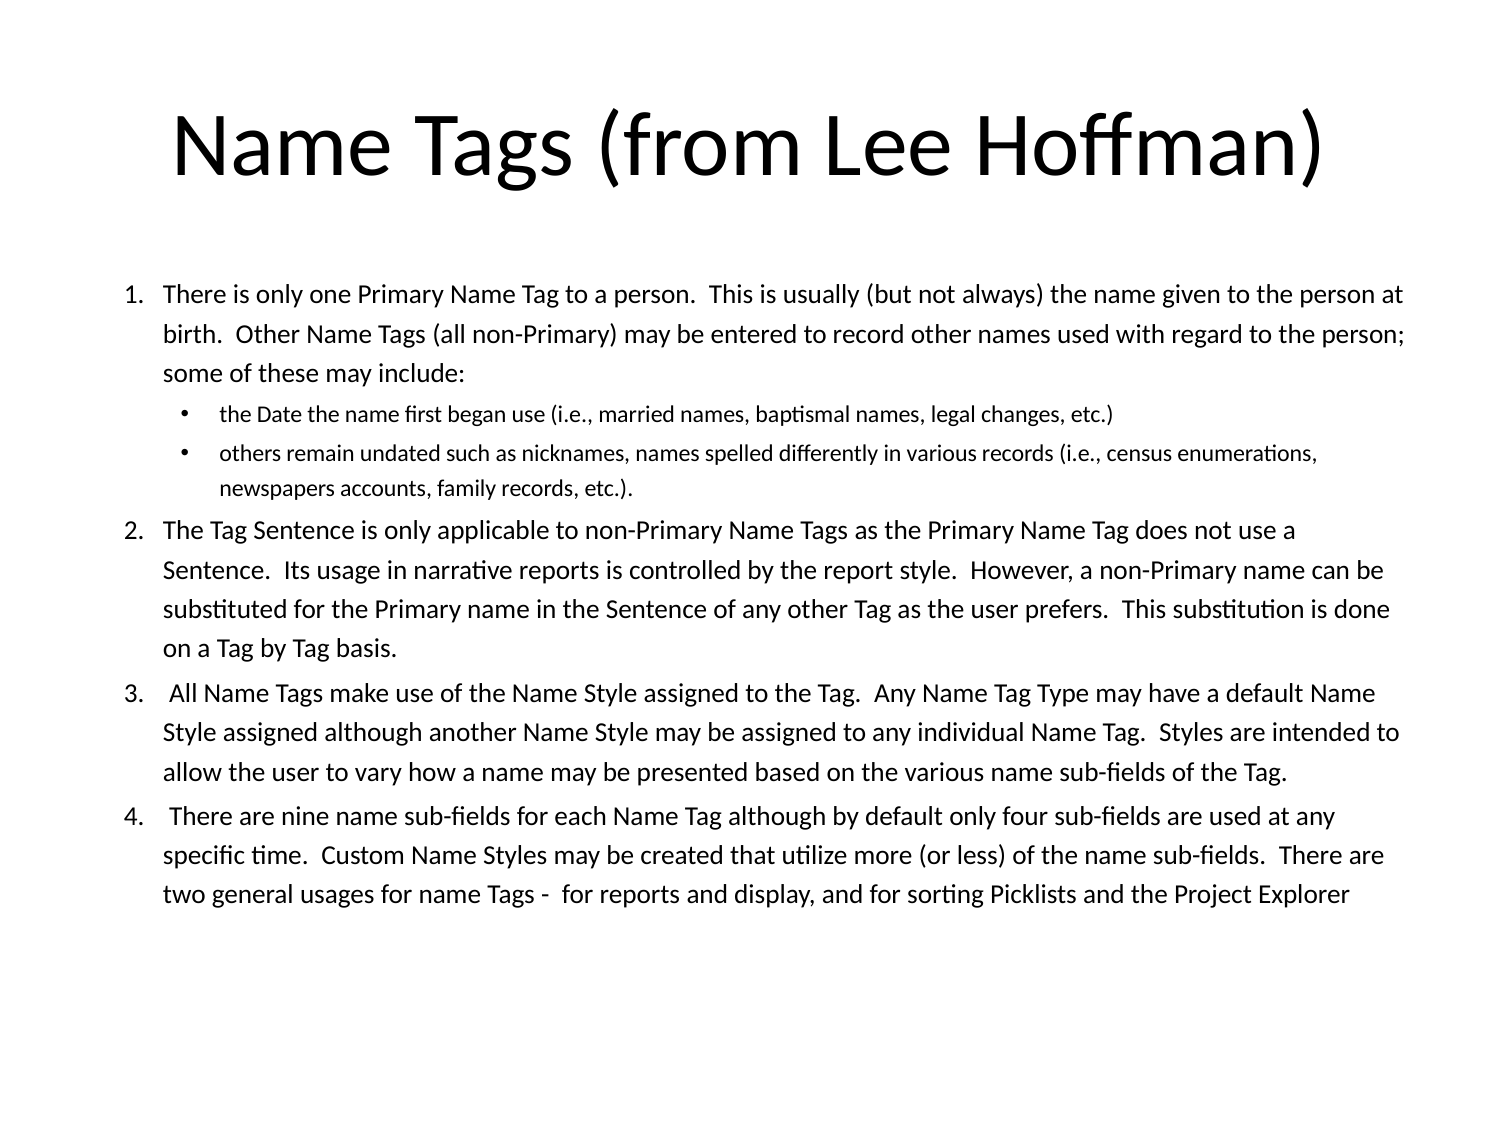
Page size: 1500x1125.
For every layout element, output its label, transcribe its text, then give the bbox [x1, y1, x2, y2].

list There is only one Primary Name Tag to a person. This is usually (but not always) the name given to the person at birth. Other Name Tags (all non-Primary) may be entered to record other names used with regard to the person; some of these may include: the Date the name first began use (i.e., married names, baptismal names, legal changes, etc.) others remain undated such as nicknames, names spelled differently in various records (i.e., census enumerations, newspapers accounts, family records, etc.). The Tag Sentence is only applicable to non-Primary Name Tags as the Primary Name Tag does not use a Sentence. Its usage in narrative reports is controlled by the report style. However, a non-Primary name can be substituted for the Primary name in the Sentence of any other Tag as the user prefers. This substitution is done on a Tag by Tag basis. All Name Tags make use of the Name Style assigned to the Tag. Any Name Tag Type may have a default Name Style assigned although another Name Style may be assigned to any individual Name Tag. Styles are intended to allow the user to vary how a name may be presented based on the various name sub-fields of the Tag. There are nine name sub-fields for each Name Tag although by default only four sub-fields are used at any specific time. Custom Name Styles may be created that utilize more (or less) of the name sub-fields. There are two general usages for name Tags - for reports and display, and for sorting Picklists and the Project Explorer [75, 262, 1425, 1005]
title Name Tags (from Lee Hoffman) [75, 45, 1425, 233]
